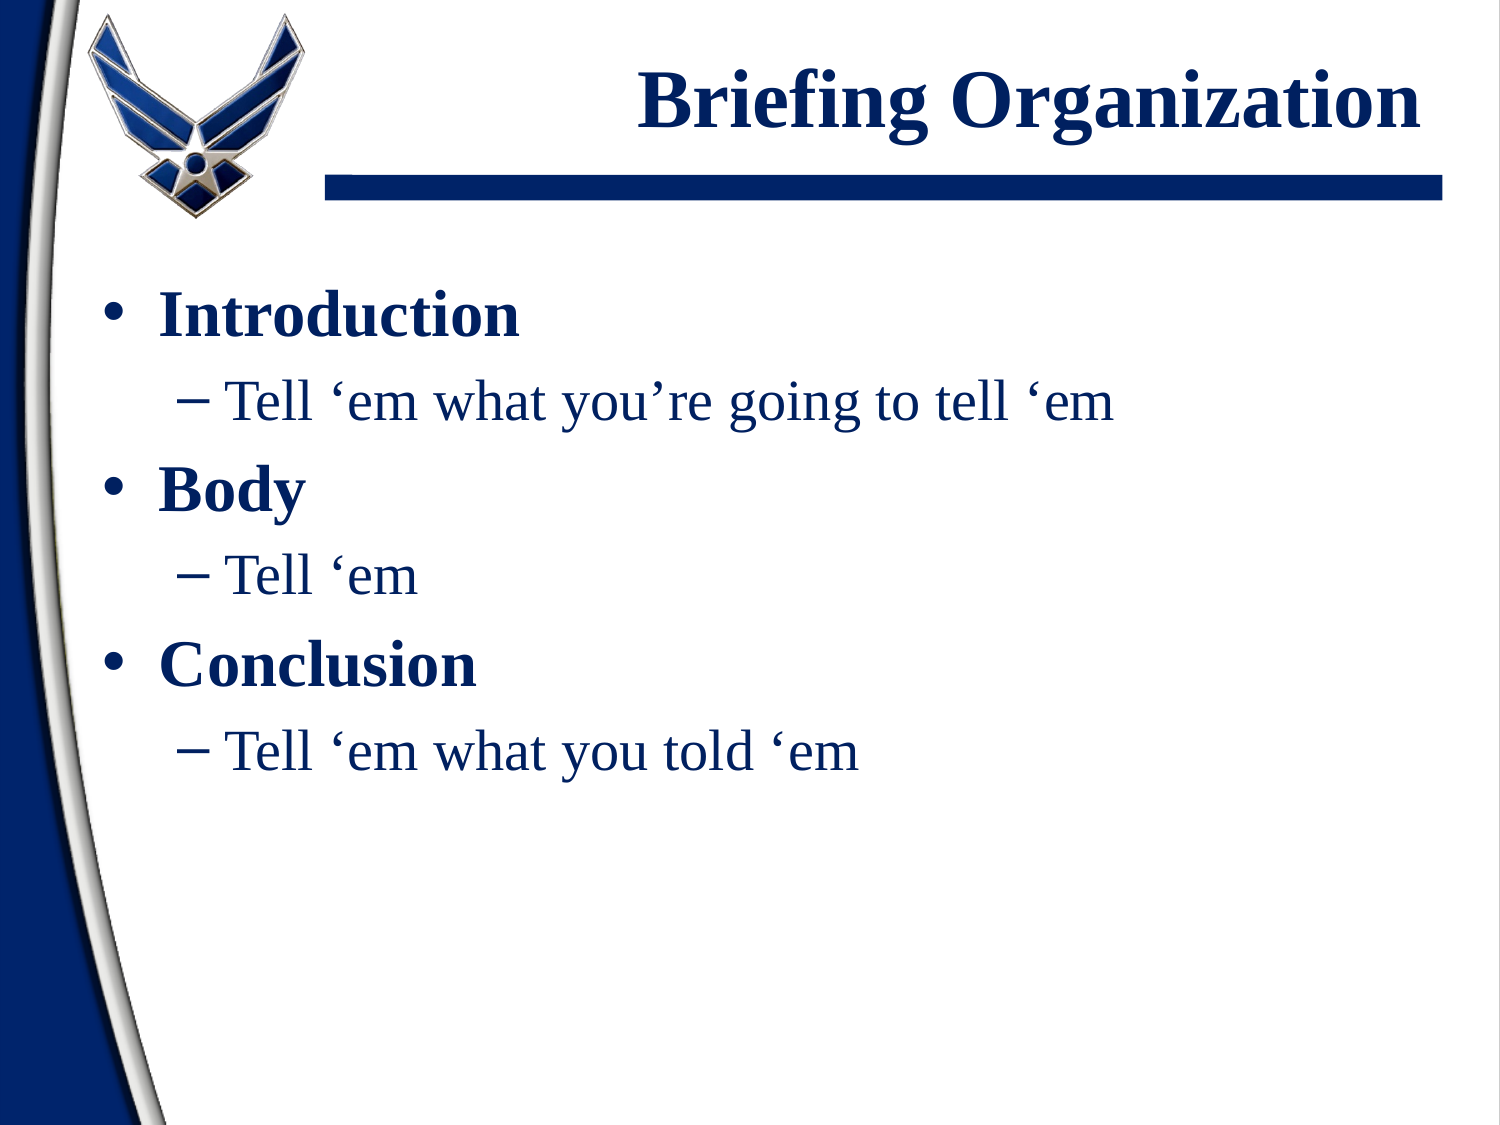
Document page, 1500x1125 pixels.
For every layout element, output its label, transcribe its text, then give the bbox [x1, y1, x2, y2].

list Introduction Tell ‘em what you’re going to tell ‘em Body Tell ‘em Conclusion Tell ‘em what you told ‘em [87, 262, 1438, 1006]
title Briefing Organization [87, 0, 1438, 188]
picture [0, 0, 1500, 1125]
